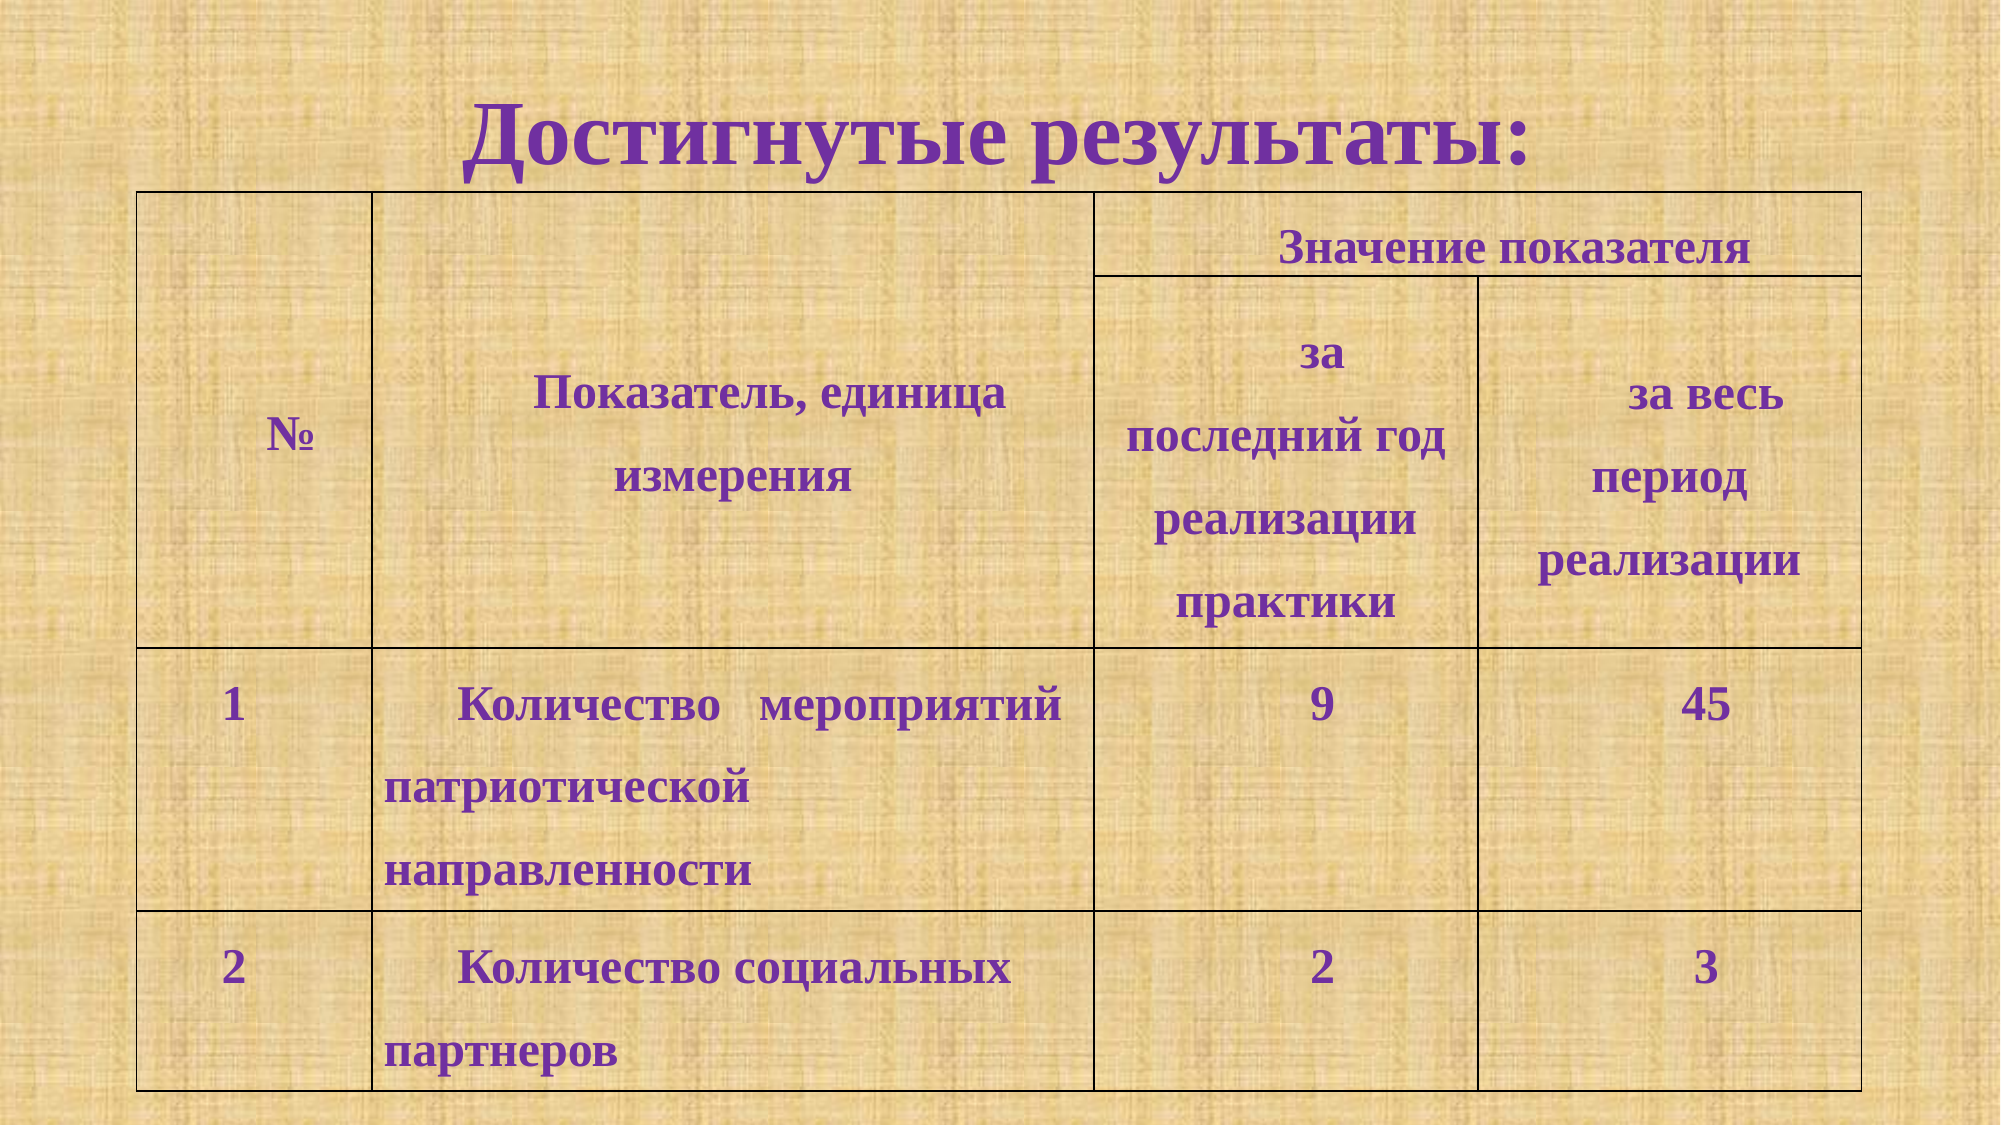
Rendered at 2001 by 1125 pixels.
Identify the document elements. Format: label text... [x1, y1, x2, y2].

table_header Значение показателя [1095, 193, 1861, 275]
table_cell 2 [137, 912, 371, 1090]
table_cell 3 [1479, 912, 1861, 1090]
table_cell 45 [1479, 649, 1861, 910]
table_cell 9 [1095, 649, 1477, 910]
table_cell 2 [1095, 912, 1477, 1090]
table_cell за последний год реализации практики [1095, 277, 1477, 647]
table_cell 1 [137, 649, 371, 910]
table_cell Количество мероприятий патриотической направленности [373, 649, 1093, 910]
picture [0, 0, 2001, 1125]
table_header № [137, 193, 371, 647]
table_cell Количество социальных партнеров [373, 912, 1093, 1090]
title Достигнутые результаты: [136, 58, 1862, 191]
table_cell за весь период реализации [1479, 277, 1861, 647]
table_header Показатель, единица измерения [373, 193, 1093, 647]
